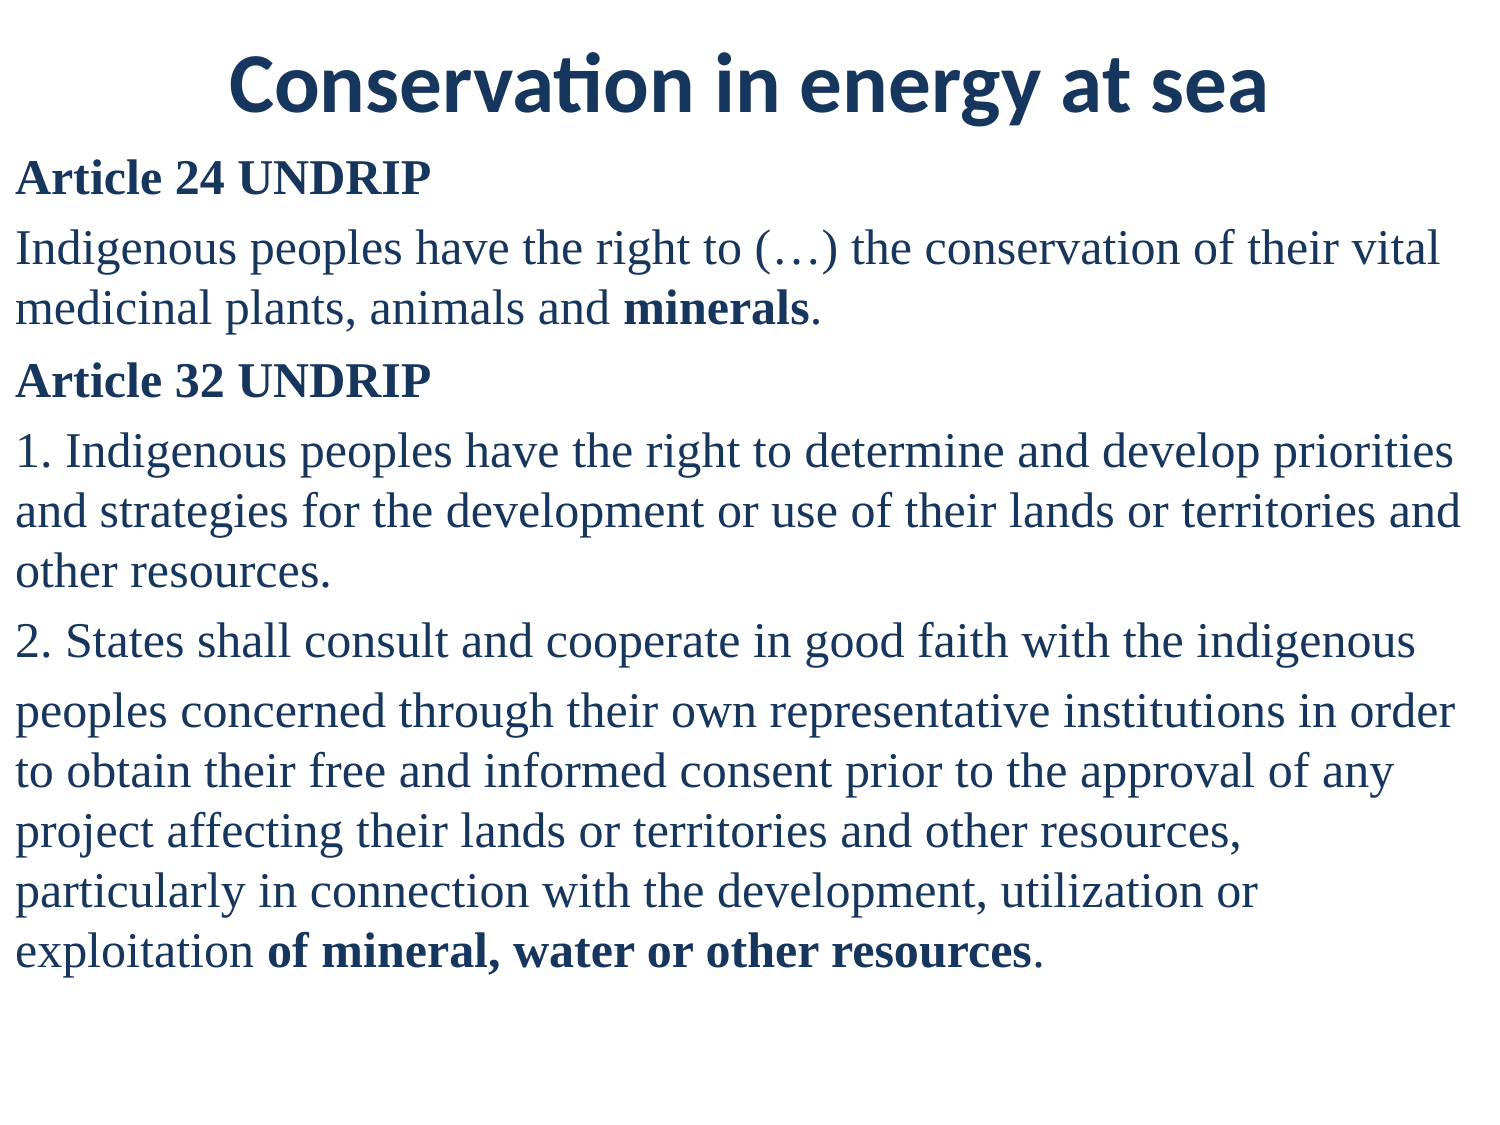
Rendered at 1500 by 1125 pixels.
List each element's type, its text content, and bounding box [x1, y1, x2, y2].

text_box [76, 42, 1427, 183]
list Article 24 UNDRIP Indigenous peoples have the right to (…) the conservation of their vital medicinal plants, animals and minerals. Article 32 UNDRIP 1. Indigenous peoples have the right to determine and develop priorities and strategies for the development or use of their lands or territories and other resources. 2. States shall consult and cooperate in good faith with the indigenous peoples concerned through their own representative institutions in order to obtain their free and informed consent prior to the approval of any project affecting their lands or territories and other resources, particularly in connection with the development, utilization or exploitation of mineral, water or other resources. [0, 137, 1483, 1125]
title Conservation in energy at sea [75, 19, 1425, 137]
